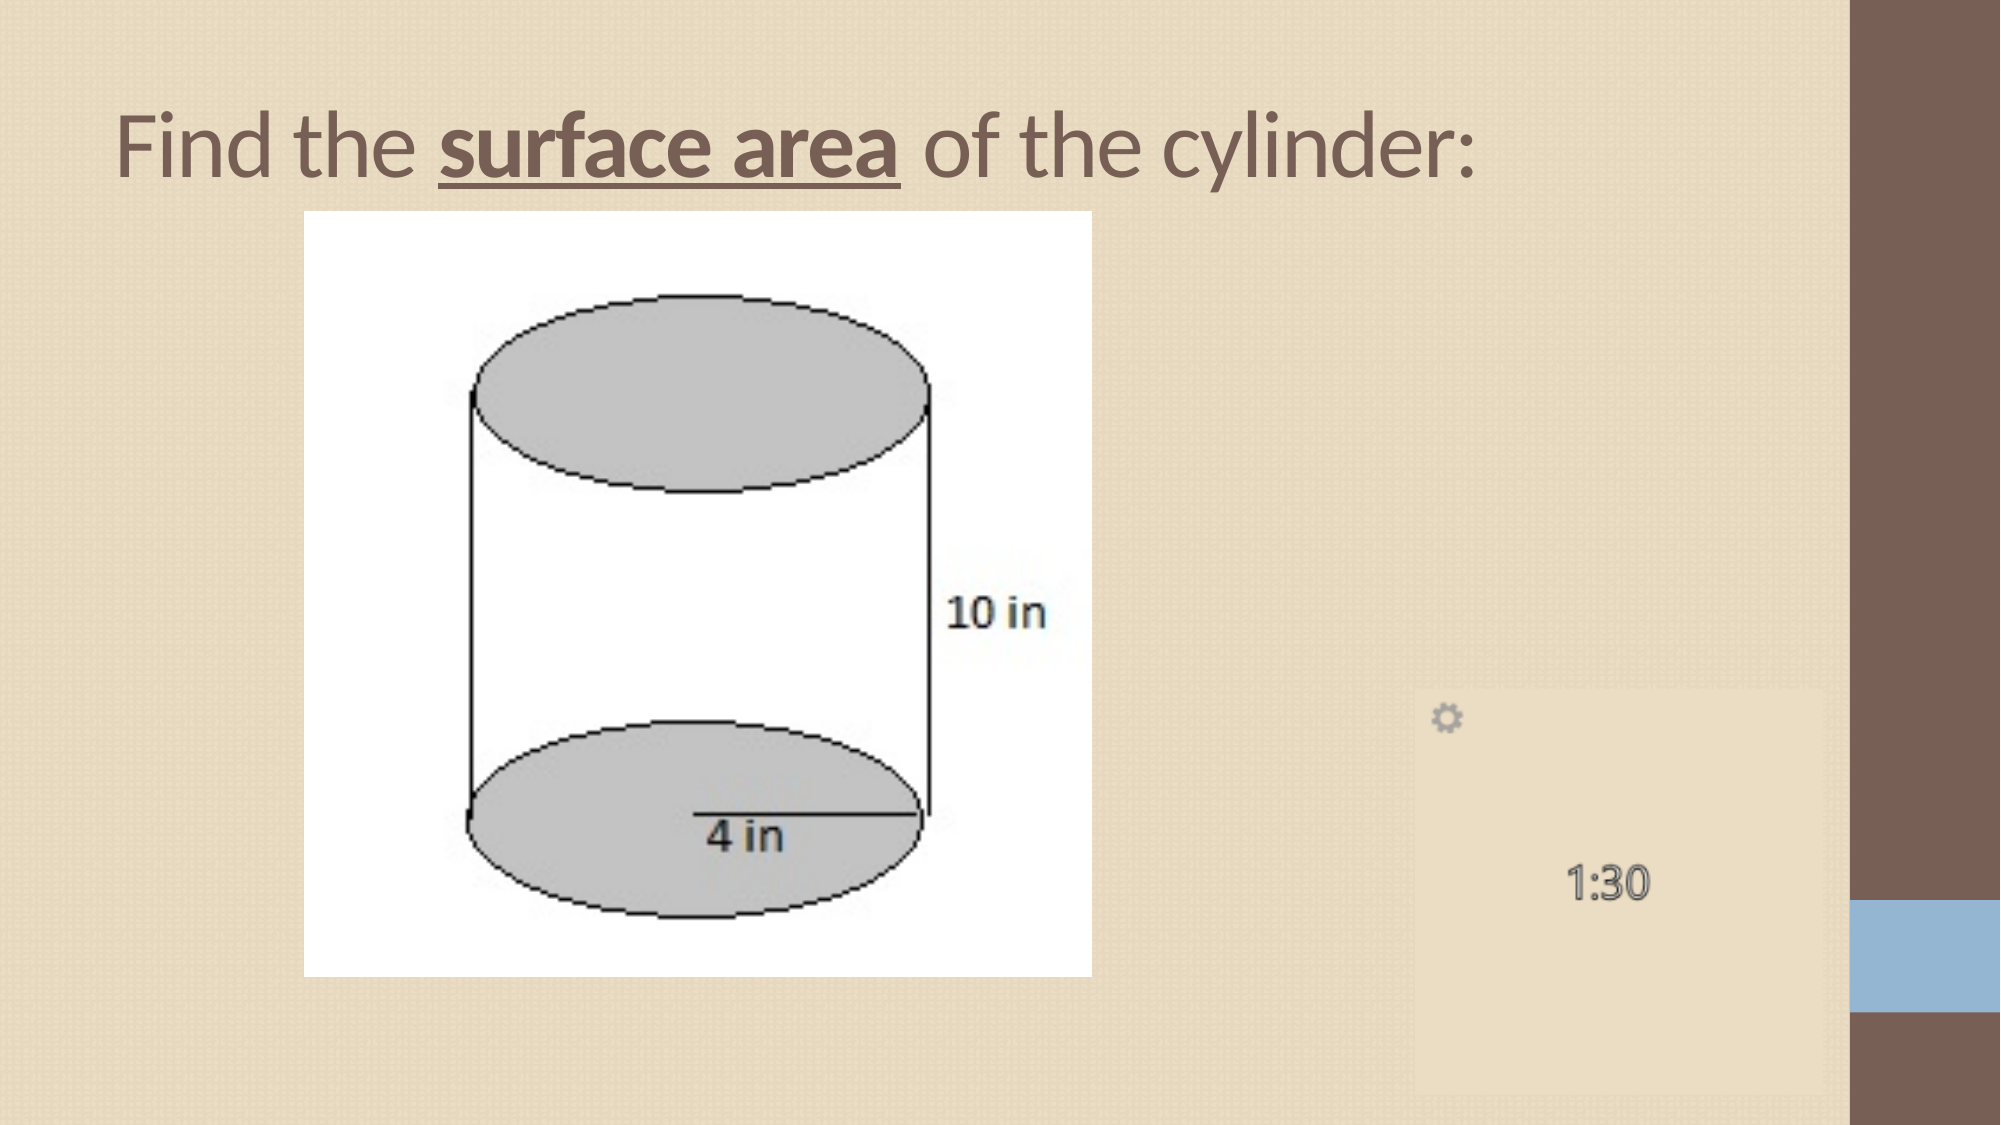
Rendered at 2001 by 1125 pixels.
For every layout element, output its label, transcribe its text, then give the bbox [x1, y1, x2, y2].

title Find the surface area of the cylinder: [99, 45, 1767, 233]
picture [1415, 689, 1823, 1095]
picture [304, 211, 1092, 978]
